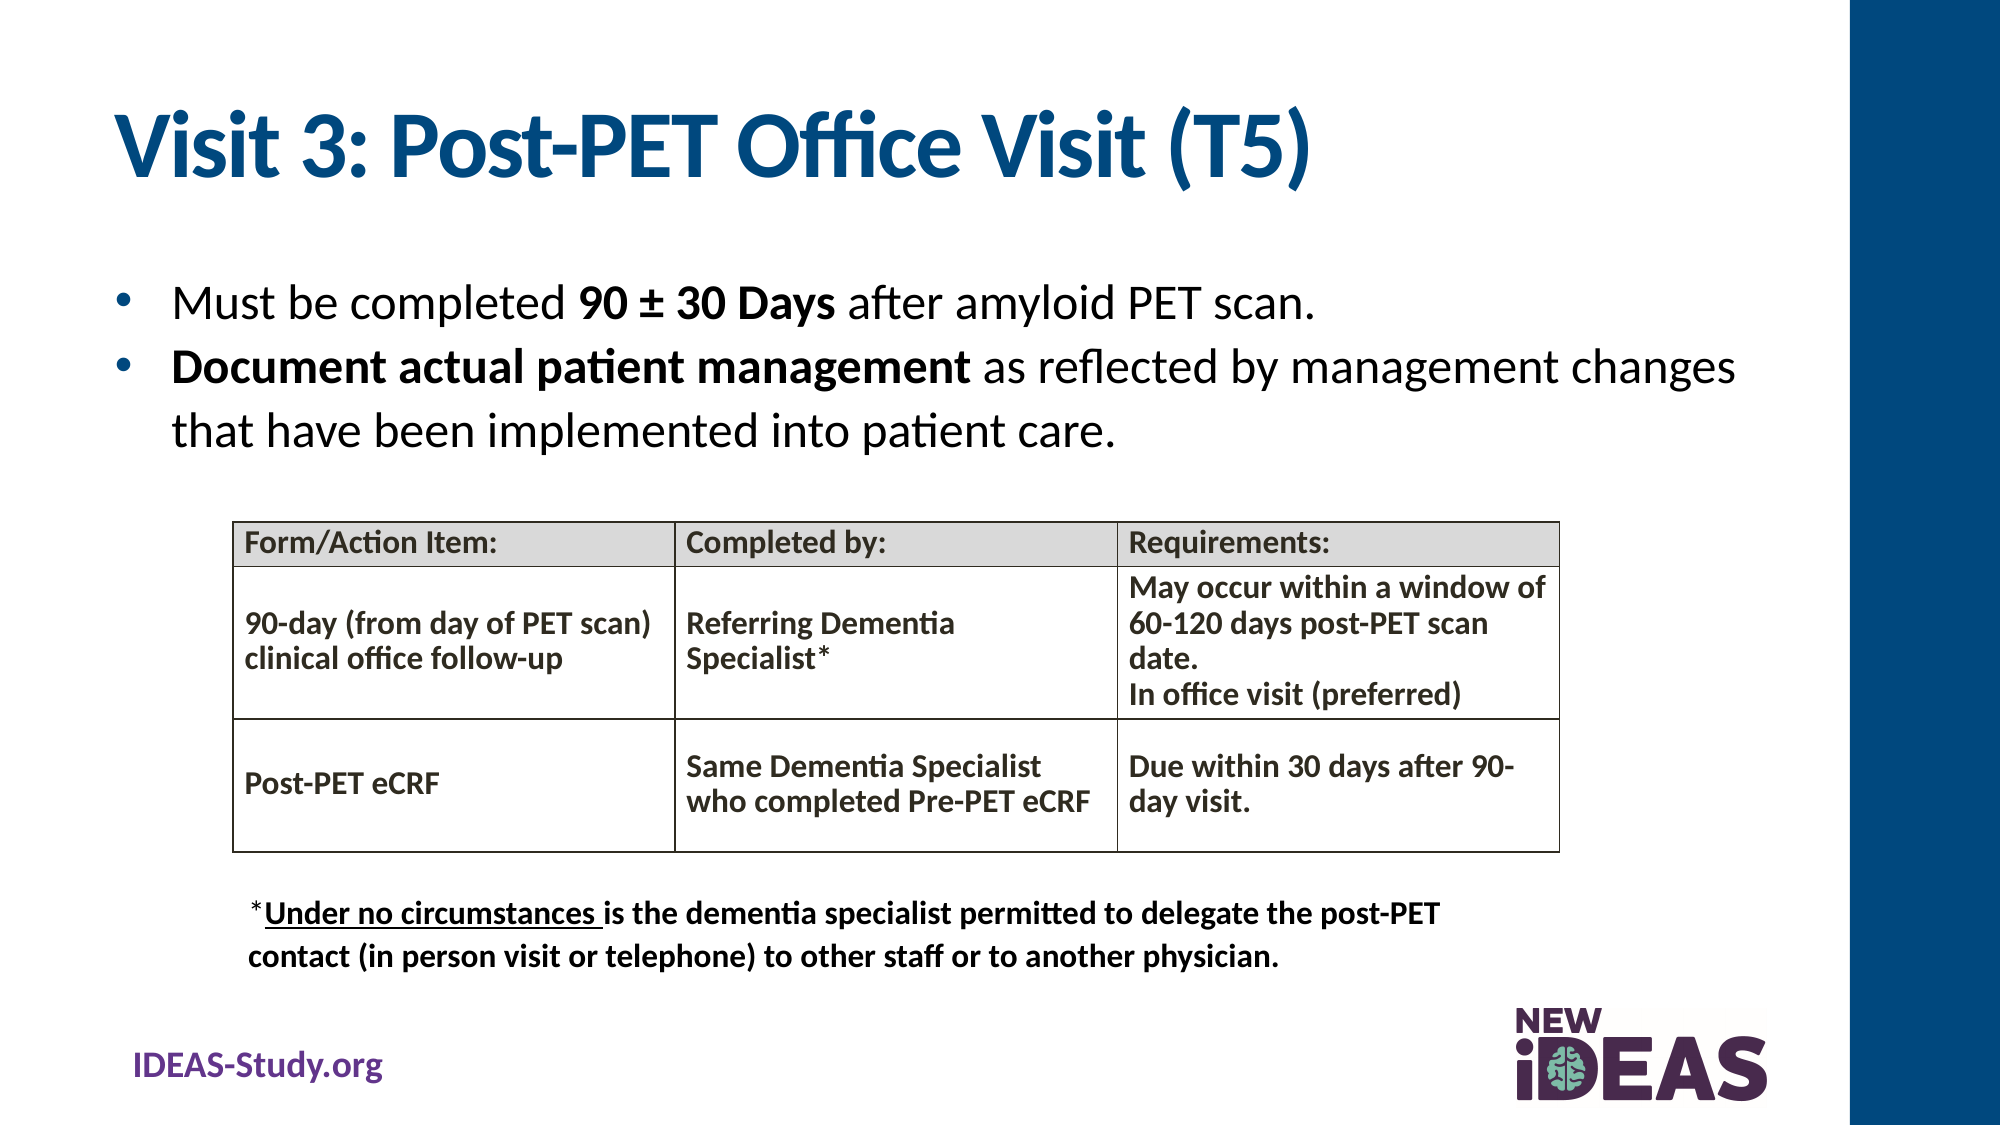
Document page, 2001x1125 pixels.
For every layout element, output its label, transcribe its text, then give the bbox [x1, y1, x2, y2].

list Must be completed 90 ± 30 Days after amyloid PET scan. Document actual patient management as reflected by management changes that have been implemented into patient care. [99, 257, 1767, 983]
table_header Requirements: [1118, 523, 1559, 566]
picture [1516, 1008, 1767, 1108]
table_cell May occur within a window of 60-120 days post-PET scan date. In office visit (preferred) [1118, 567, 1559, 718]
table_header Form/Action Item: [234, 523, 674, 566]
table_header Completed by: [676, 523, 1117, 566]
text_box *Under no circumstances is the dementia specialist permitted to delegate the post-PET contact (in person visit or telephone) to other staff or to another physician. [233, 881, 1477, 982]
table_cell Same Dementia Specialist who completed Pre-PET eCRF [676, 720, 1117, 851]
table_cell Due within 30 days after 90-day visit. [1118, 720, 1559, 851]
title Visit 3: Post-PET Office Visit (T5) [99, 45, 1767, 233]
table_cell 90-day (from day of PET scan) clinical office follow-up [234, 567, 674, 718]
table_cell Post-PET eCRF [234, 720, 674, 851]
table_cell Referring Dementia Specialist* [676, 567, 1117, 718]
